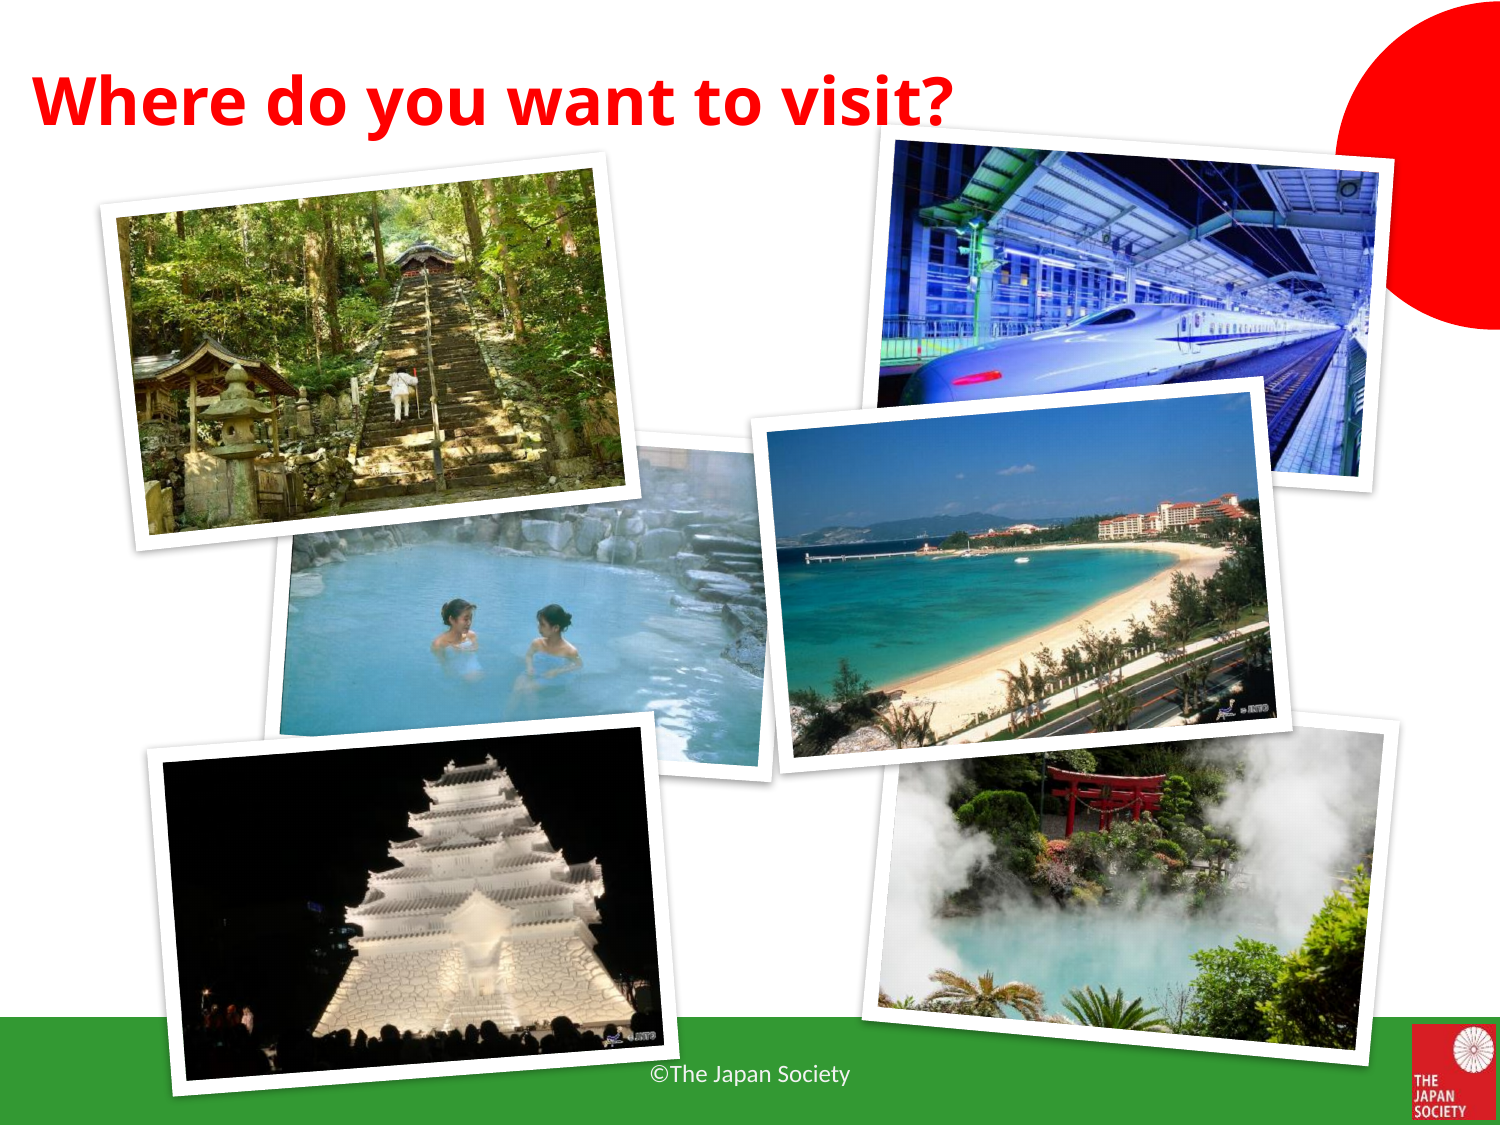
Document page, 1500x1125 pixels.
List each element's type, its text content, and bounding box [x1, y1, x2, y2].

picture [1412, 1024, 1496, 1120]
picture [117, 146, 1383, 1080]
text_box Where do you want to visit? [0, 51, 987, 146]
